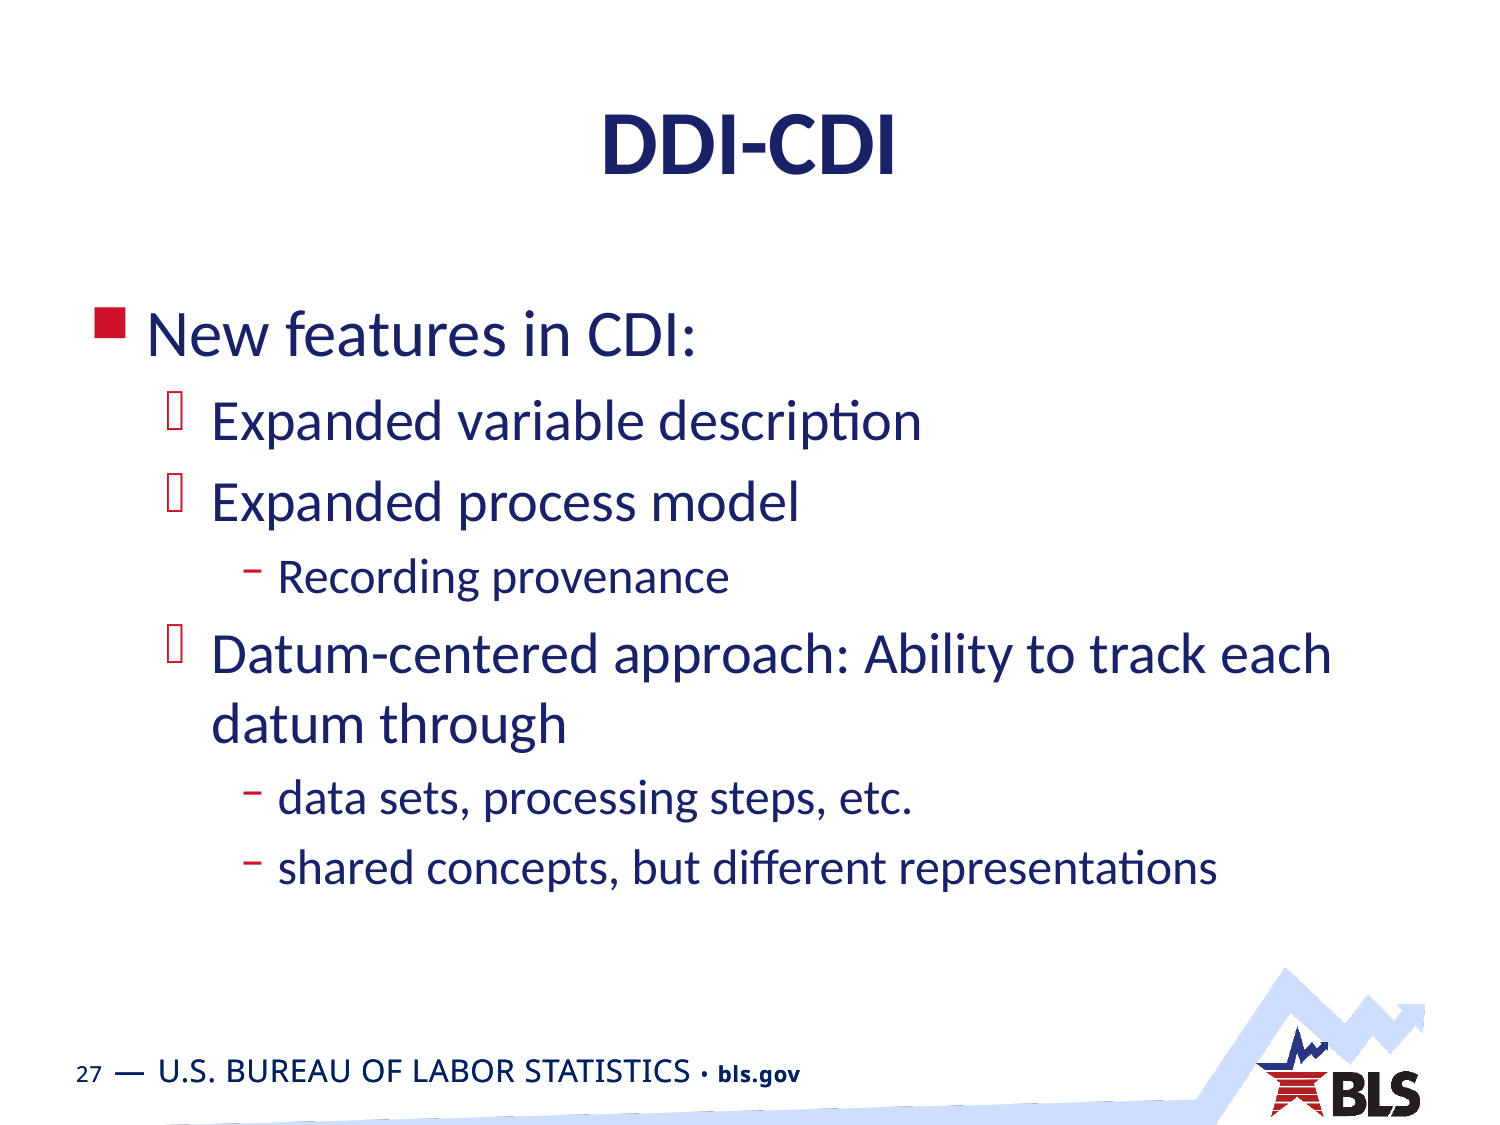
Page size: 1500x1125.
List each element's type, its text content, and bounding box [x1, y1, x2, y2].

picture [40, 967, 1425, 1125]
title DDI-CDI [74, 74, 1426, 208]
list New features in CDI: Expanded variable description Expanded process model Recording provenance Datum-centered approach: Ability to track each datum through data sets, processing steps, etc. shared concepts, but different representations [74, 282, 1426, 938]
